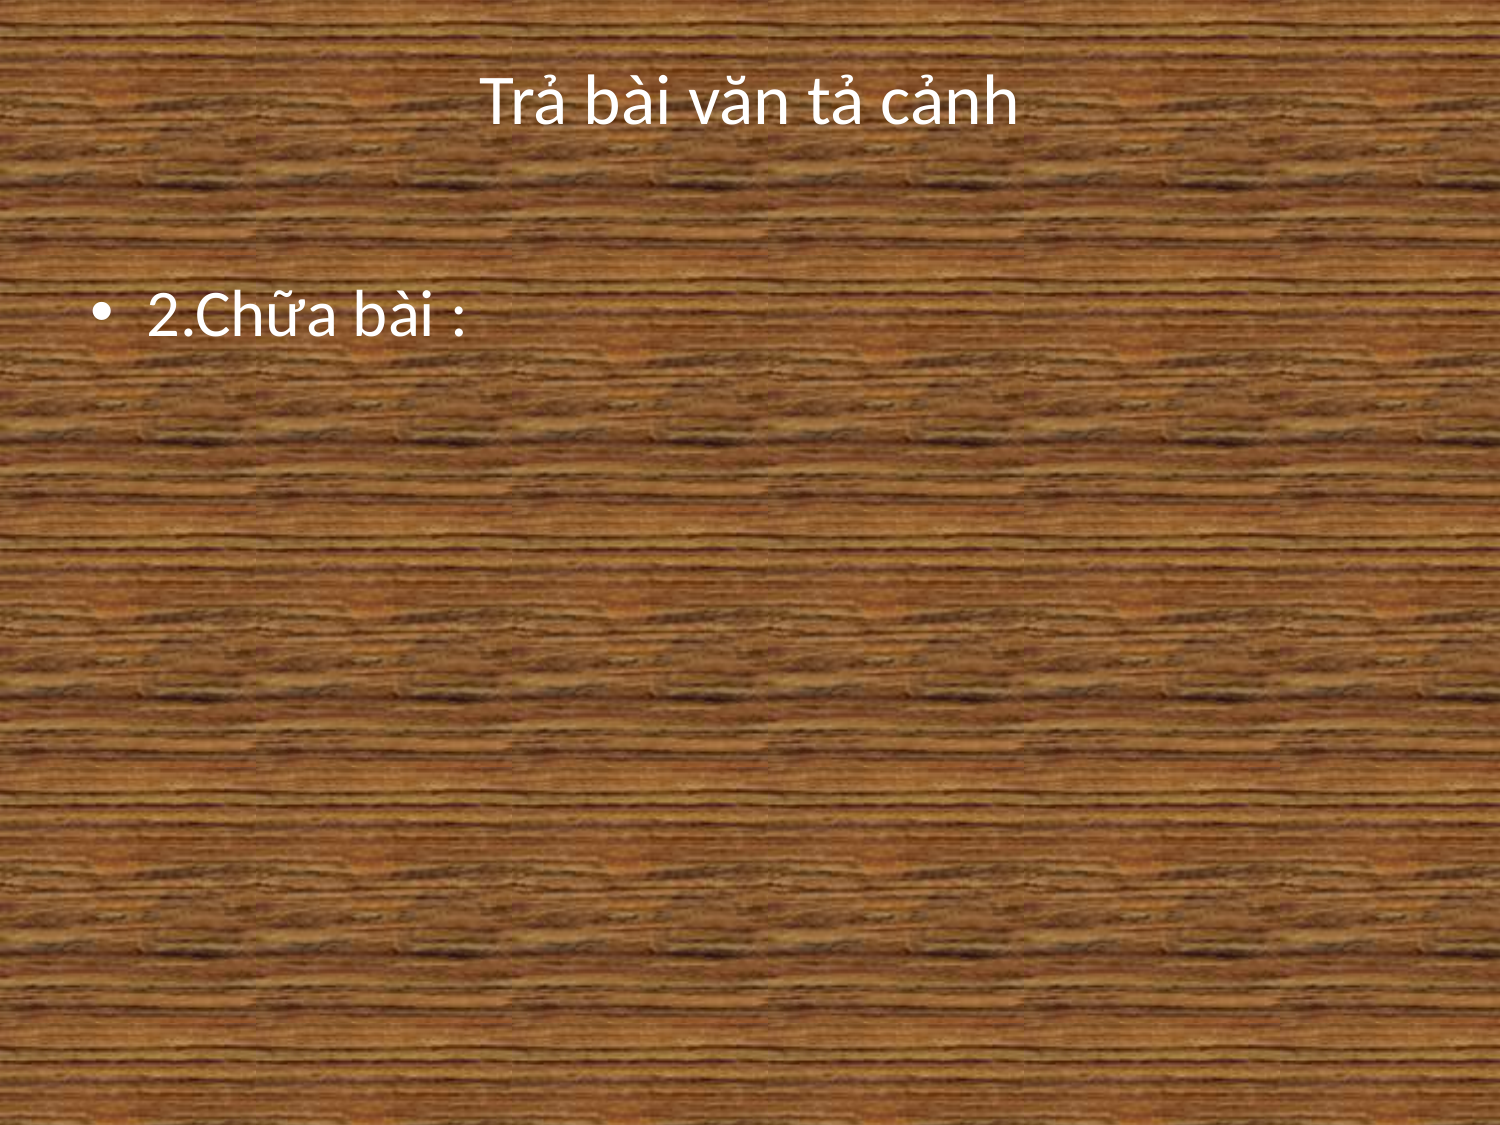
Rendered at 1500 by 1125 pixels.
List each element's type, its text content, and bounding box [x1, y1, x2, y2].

picture [0, 0, 1500, 1125]
list 2.Chữa bài : [75, 262, 1425, 1005]
title Trả bài văn tả cảnh [75, 45, 1425, 233]
